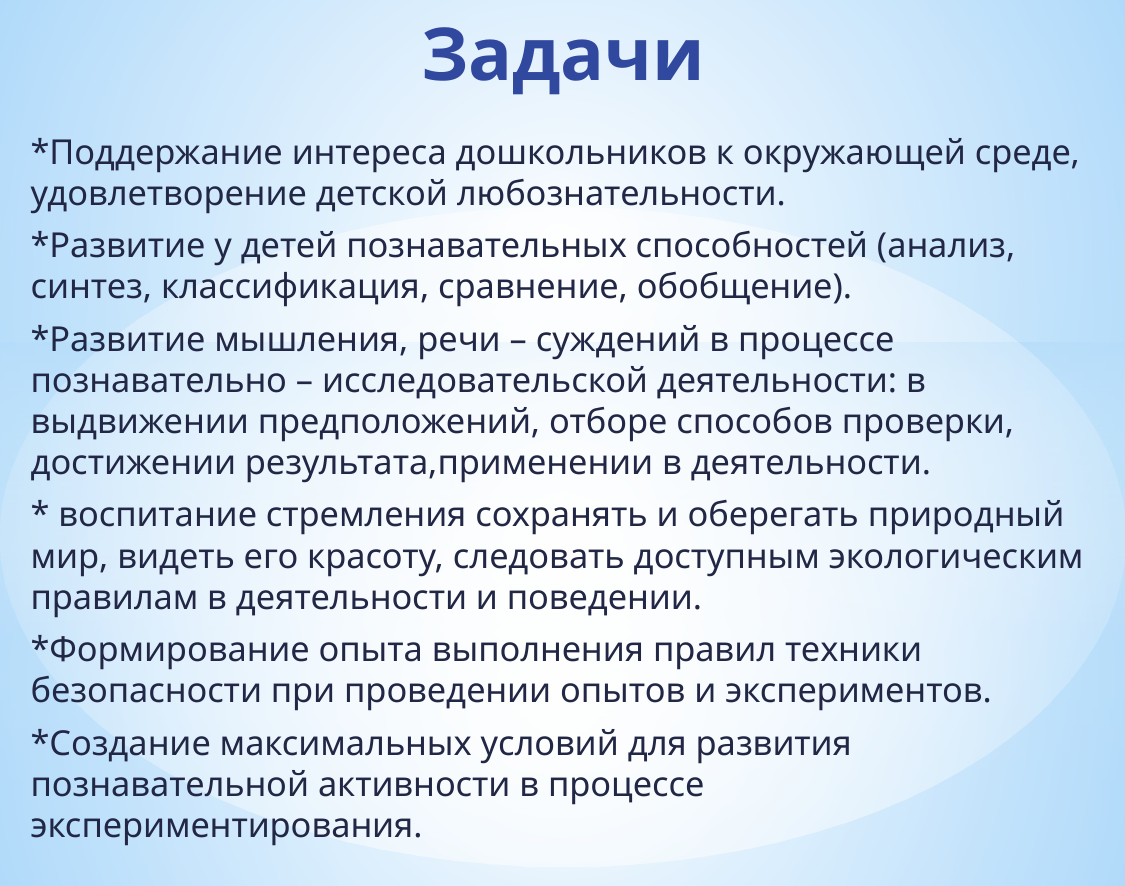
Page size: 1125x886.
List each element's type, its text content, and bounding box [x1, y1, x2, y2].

list *Поддержание интереса дошкольников к окружающей среде, удовлетворение детской любознательности. *Развитие у детей познавательных способностей (анализ, синтез, классификация, сравнение, обобщение). *Развитие мышления, речи – суждений в процессе познавательно – исследовательской деятельности: в выдвижении предположений, отборе способов проверки, достижении результата,применении в деятельности. * воспитание стремления сохранять и оберегать природный мир, видеть его красоту, следовать доступным экологическим правилам в деятельности и поведении. *Формирование опыта выполнения правил техники безопасности при проведении опытов и экспериментов. *Создание максимальных условий для развития познавательной активности в процессе экспериментирования. [19, 124, 1106, 851]
title Задачи [196, 0, 931, 101]
